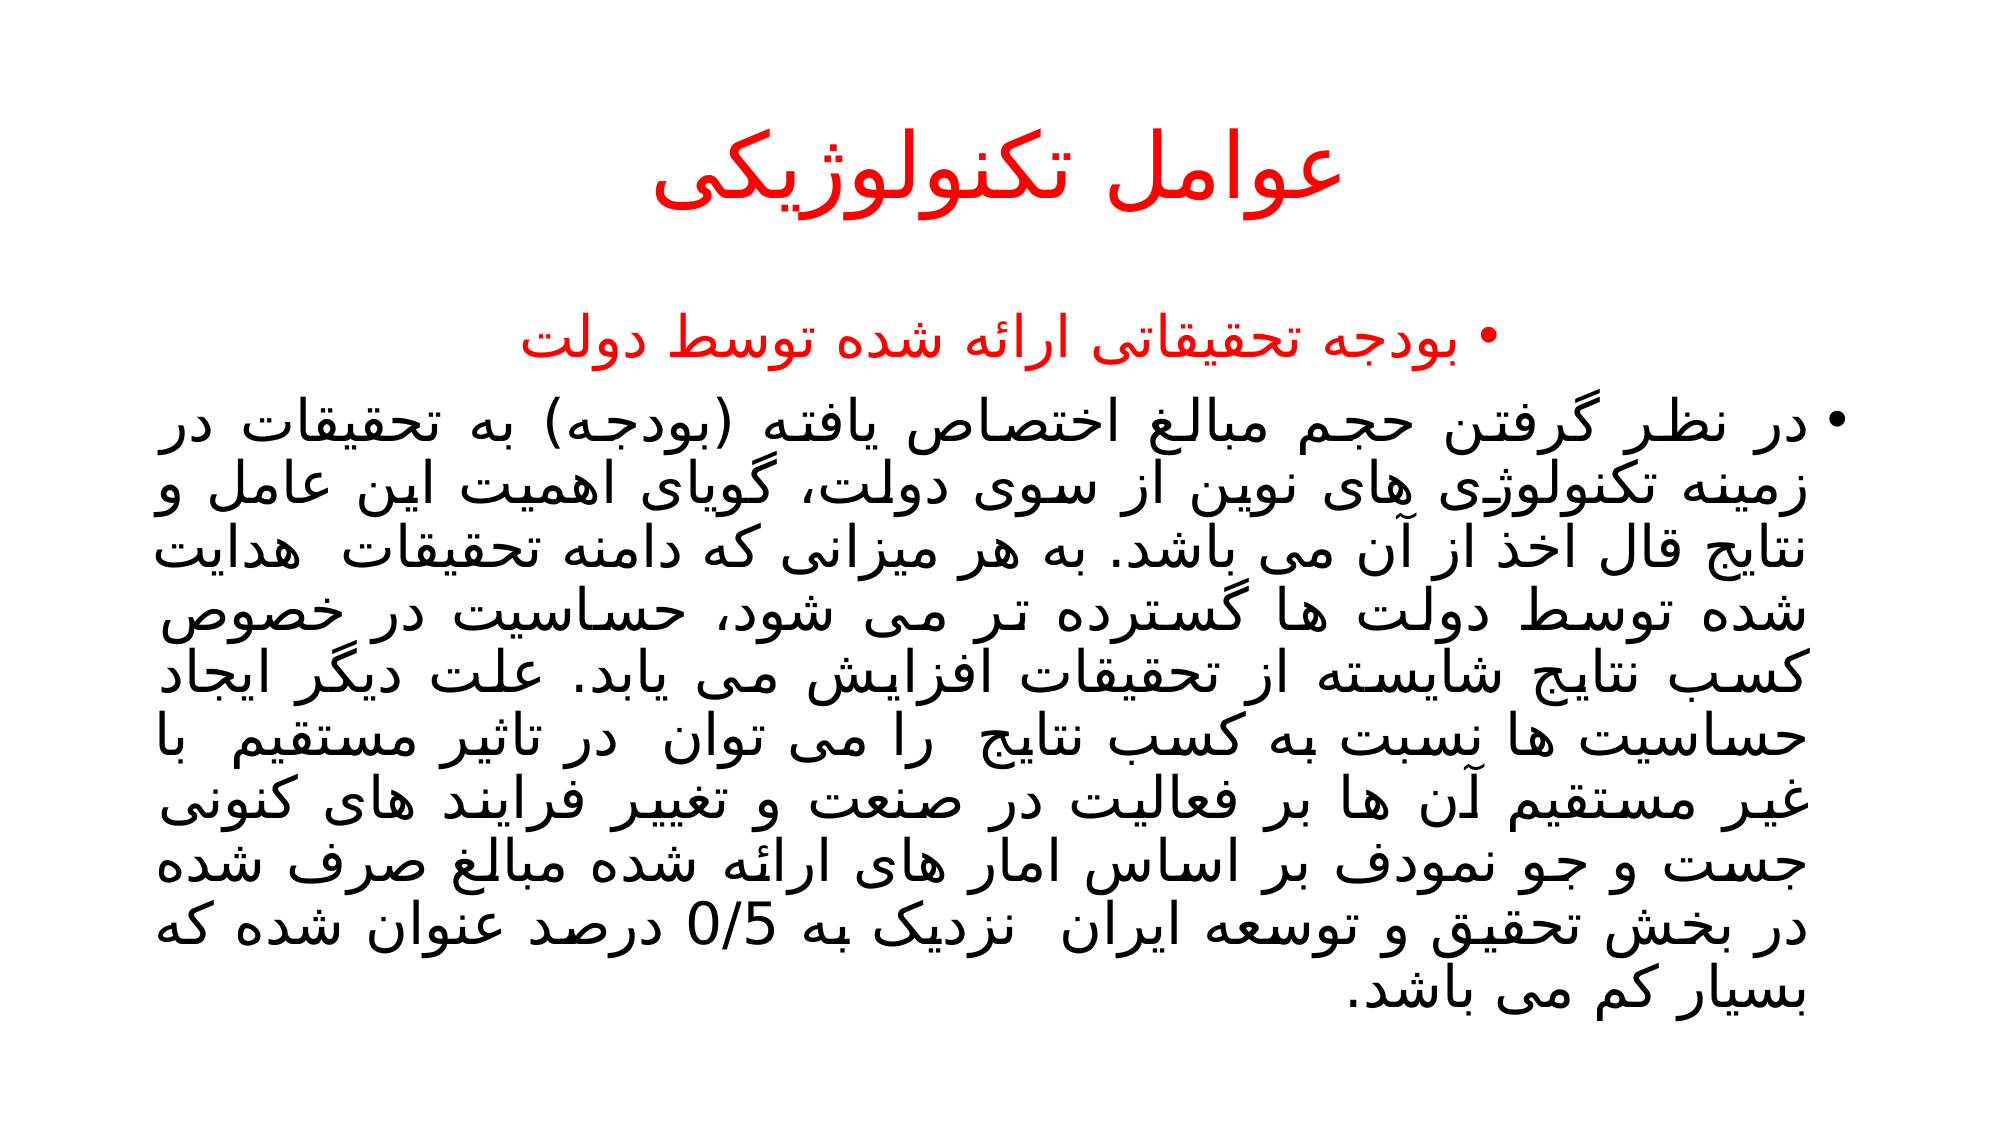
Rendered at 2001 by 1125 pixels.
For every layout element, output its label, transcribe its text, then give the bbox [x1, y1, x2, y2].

title عوامل تکنولوژیکی [137, 59, 1863, 278]
list بودجه تحقیقاتی ارائه شده توسط دولت در نظر گرفتن حجم مبالغ اختصاص یافته (بودجه) به تحقیقات در زمینه تکنولوژی های نوین از سوی دولت، گویای اهمیت این عامل و نتایج قال اخذ از آن می باشد. به هر میزانی که دامنه تحقیقات هدایت شده توسط دولت ها گسترده تر می شود، حساسیت در خصوص کسب نتایج شایسته از تحقیقات افزایش می یابد. علت دیگر ایجاد حساسیت ها نسبت به کسب نتایج را می توان در تاثیر مستقیم با غیر مستقیم آن ها بر فعالیت در صنعت و تغییر فرایند های کنونی جست و جو نمودف بر اساس امار های ارائه شده مبالغ صرف شده در بخش تحقیق و توسعه ایران نزدیک به 0/5 درصد عنوان شده که بسیار کم می باشد. [137, 299, 1863, 1014]
